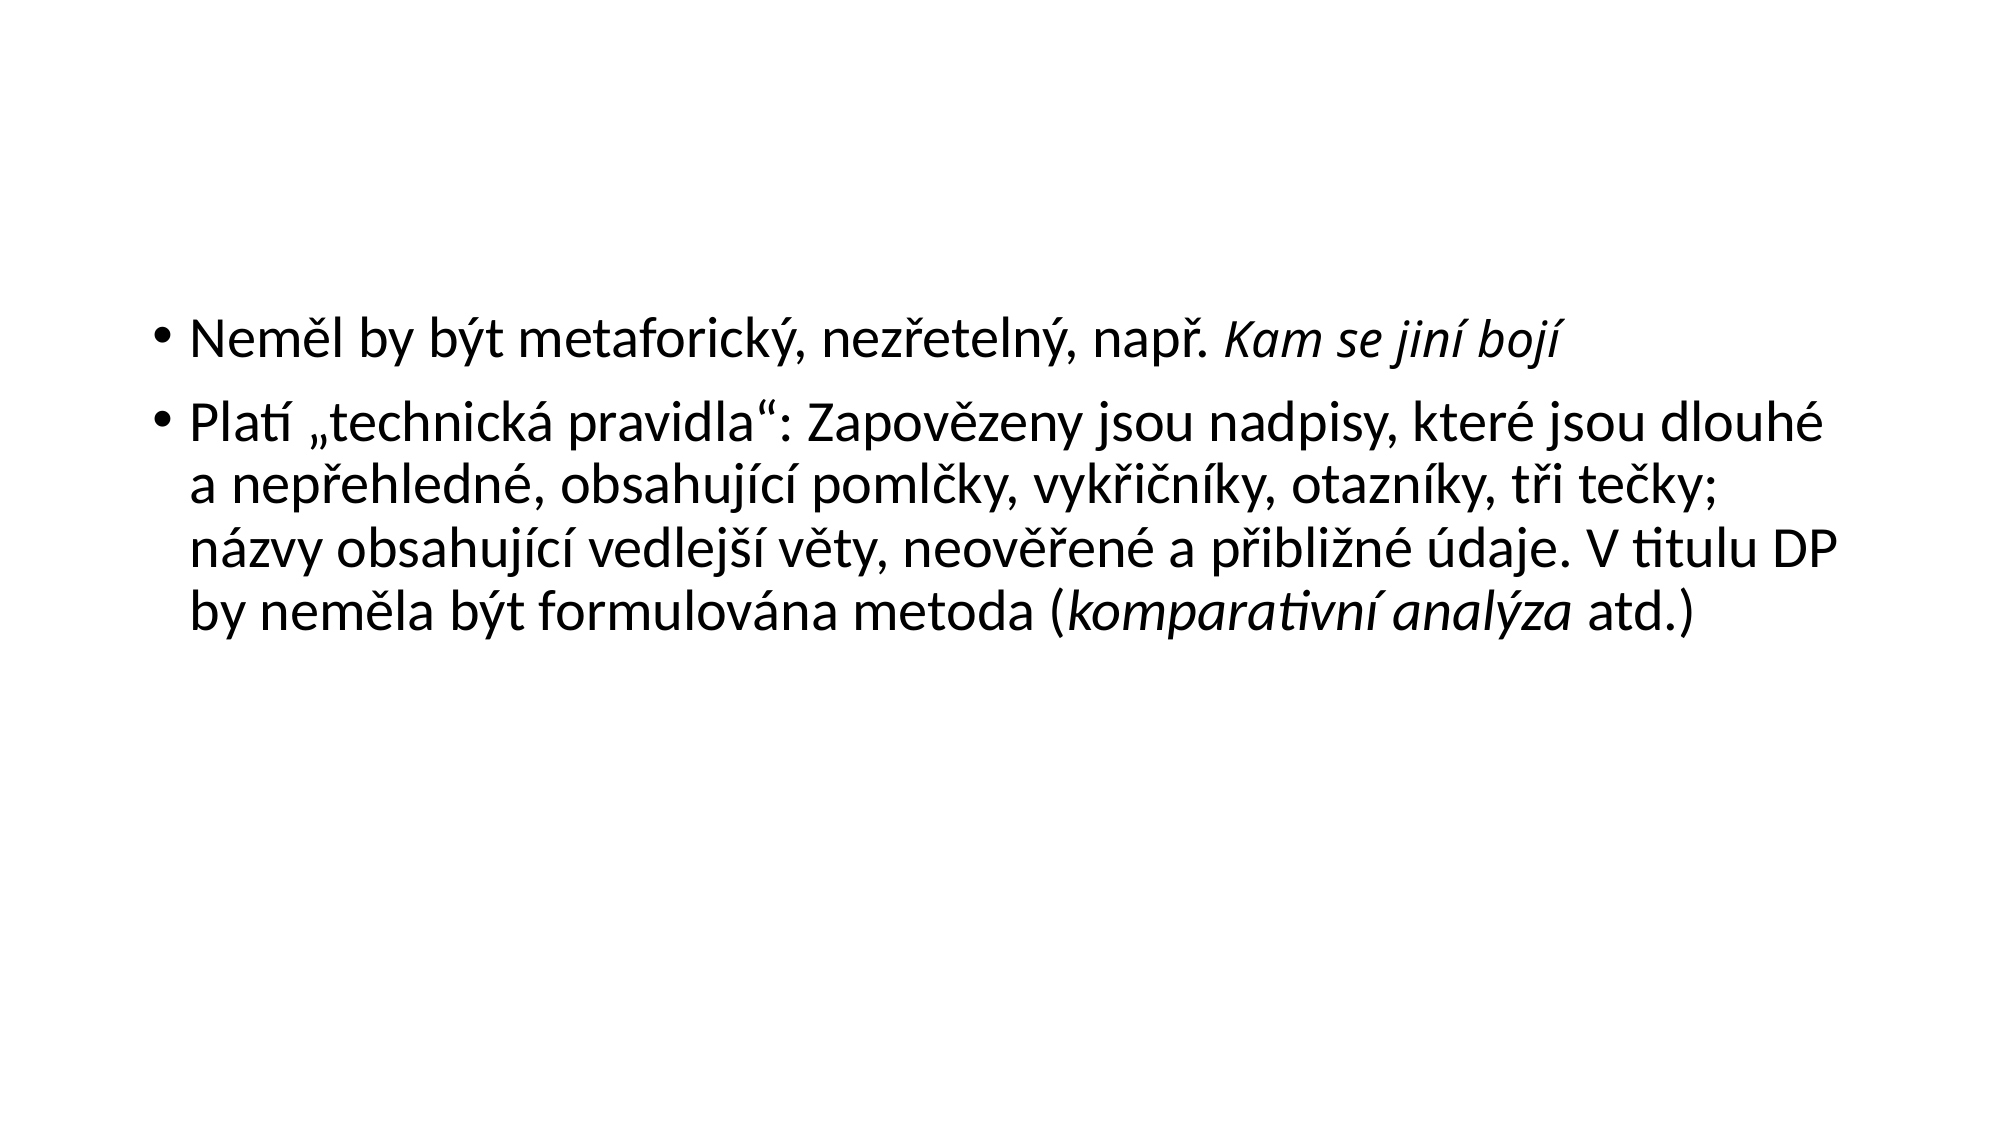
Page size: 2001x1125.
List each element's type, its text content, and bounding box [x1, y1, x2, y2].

list Neměl by být metaforický, nezřetelný, např. Kam se jiní bojí Platí „technická pravidla“: Zapovězeny jsou nadpisy, které jsou dlouhé a nepřehledné, obsahující pomlčky, vykřičníky, otazníky, tři tečky; názvy obsahující vedlejší věty, neověřené a přibližné údaje. V titulu DP by neměla být formulována metoda (komparativní analýza atd.) [137, 299, 1863, 1014]
